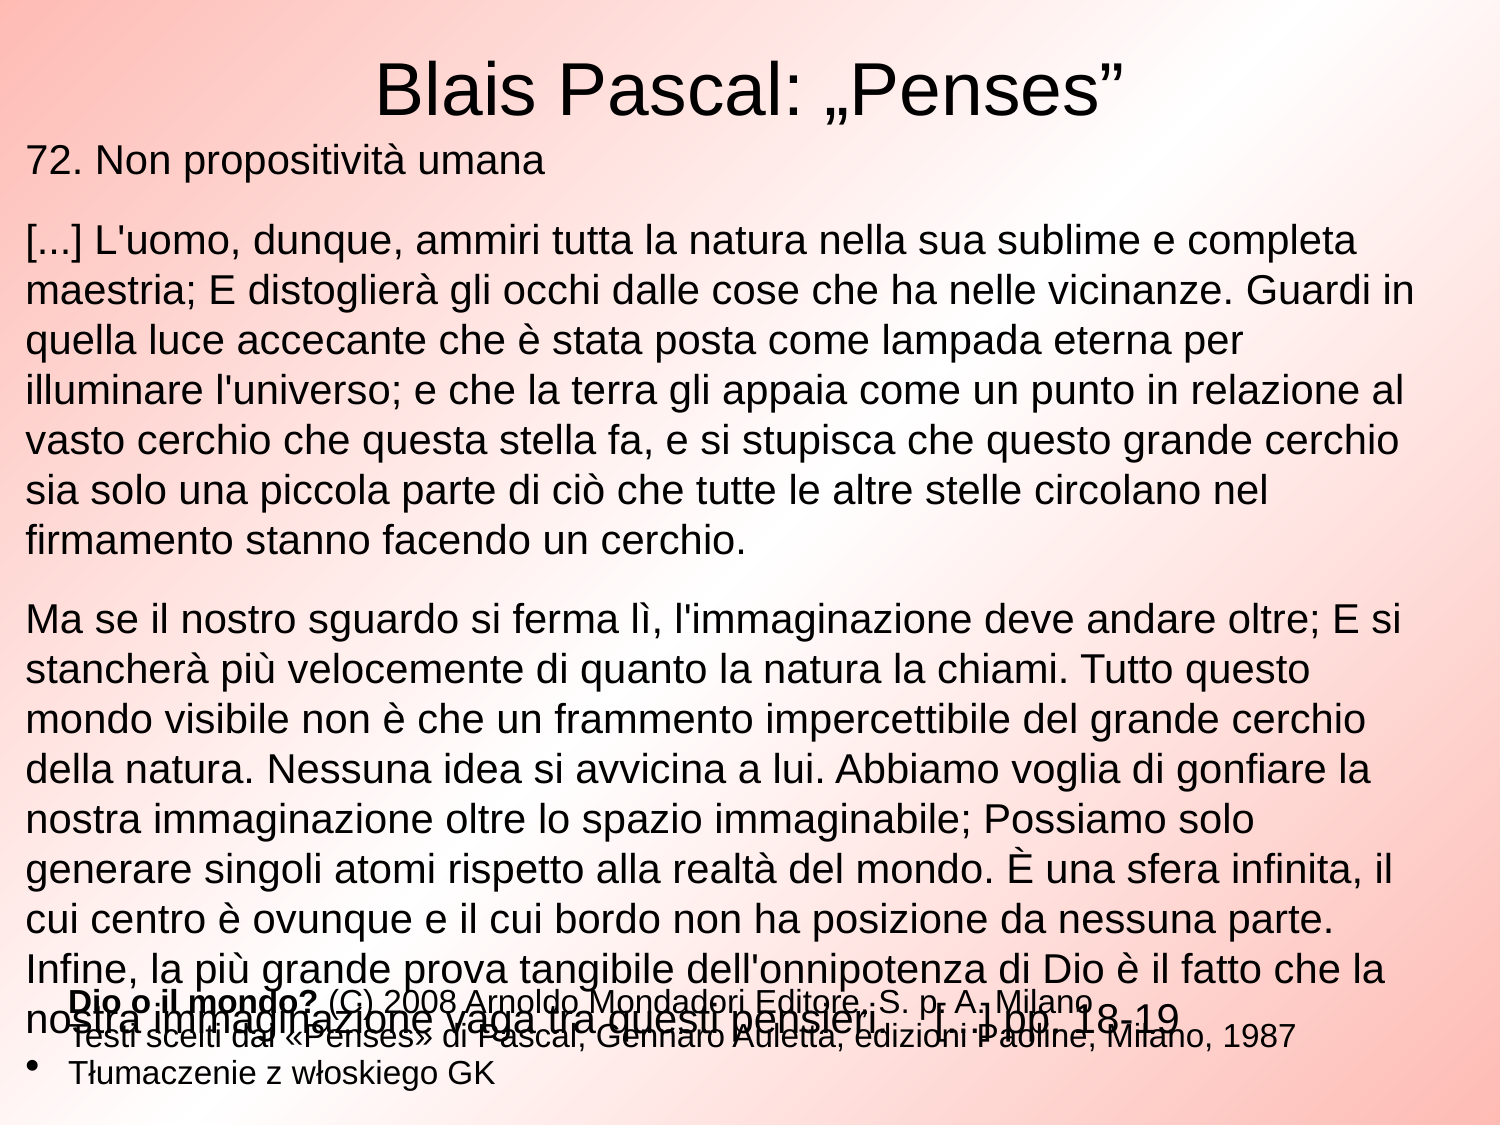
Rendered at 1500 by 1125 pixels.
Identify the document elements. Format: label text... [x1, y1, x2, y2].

list 72. Non propositività umana [...] L'uomo, dunque, ammiri tutta la natura nella sua sublime e completa maestria; E distoglierà gli occhi dalle cose che ha nelle vicinanze. Guardi in quella luce accecante che è stata posta come lampada eterna per illuminare l'universo; e che la terra gli appaia come un punto in relazione al vasto cerchio che questa stella fa, e si stupisca che questo grande cerchio sia solo una piccola parte di ciò che tutte le altre stelle circolano nel firmamento stanno facendo un cerchio. Ma se il nostro sguardo si ferma lì, l'immaginazione deve andare oltre; E si stancherà più velocemente di quanto la natura la chiami. Tutto questo mondo visibile non è che un frammento impercettibile del grande cerchio della natura. Nessuna idea si avvicina a lui. Abbiamo voglia di gonfiare la nostra immaginazione oltre lo spazio immaginabile; Possiamo solo generare singoli atomi rispetto alla realtà del mondo. È una sfera infinita, il cui centro è ovunque e il cui bordo non ha posizione da nessuna parte. Infine, la più grande prova tangibile dell'onnipotenza di Dio è il fatto che la nostra immaginazione vaga tra questi pensieri. [...] pp. 18-19 [10, 125, 1434, 851]
text_box Dio o il mondo? (C) 2008 Arnoldo Mondadori Editore, S. p. A. Milano Testi scelti dai «Penses» di Pascal, Gennaro Auletta, edizioni Paoline, Milano, 1987 Tłumaczenie z włoskiego GK [53, 979, 1314, 1100]
title Blais Pascal: „Penses” [75, 0, 1425, 125]
